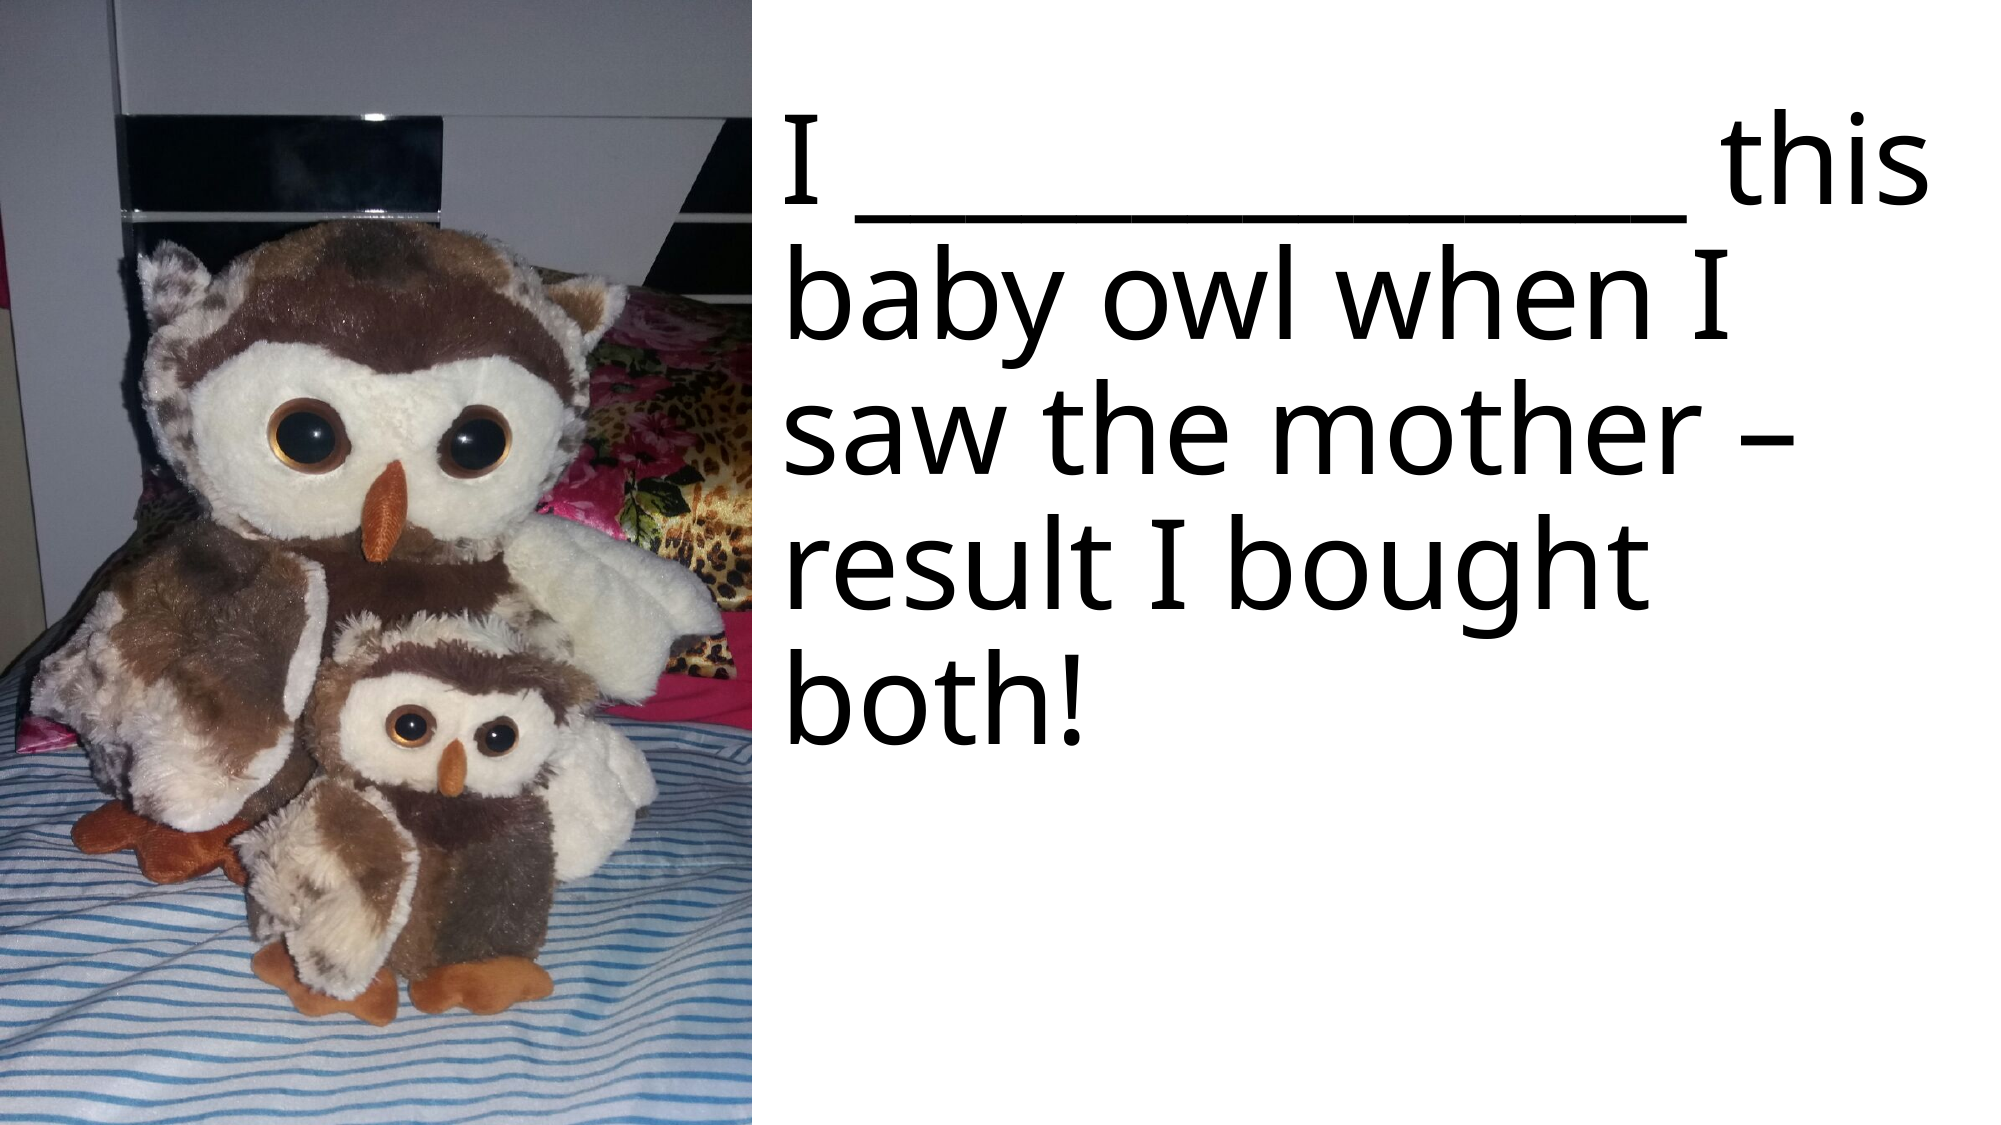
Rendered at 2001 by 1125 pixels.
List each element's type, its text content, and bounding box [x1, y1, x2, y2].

picture [0, 0, 752, 1125]
title I _______________ this baby owl when I saw the mother – result I bought both! [765, 28, 1952, 779]
